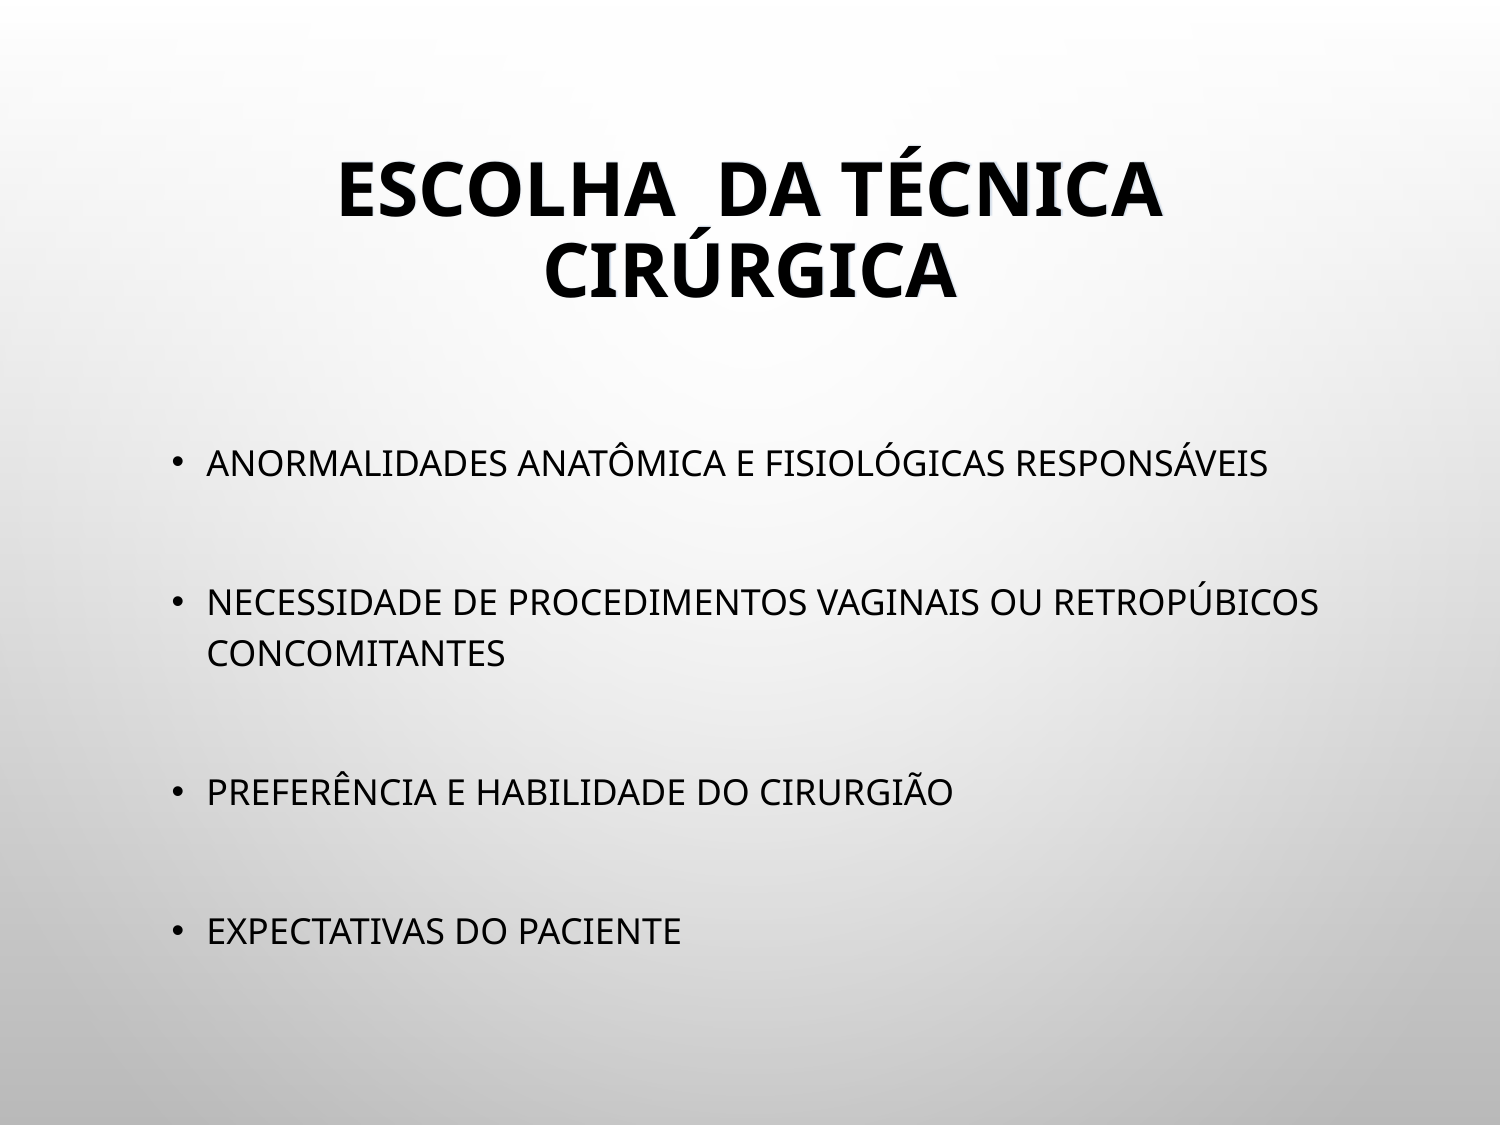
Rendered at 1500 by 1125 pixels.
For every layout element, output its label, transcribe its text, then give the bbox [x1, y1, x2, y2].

picture [0, 0, 1500, 1125]
title ESCOLHA DA TÉCNICA CIRÚRGICA [112, 101, 1388, 364]
list ANORMALIDADES ANATÔMICA E FISIOLÓGICAS RESPONSÁVEIS NECESSIDADE DE PROCEDIMENTOS VAGINAIS OU RETROPÚBICOS CONCOMITANTES PREFERÊNCIA E HABILIDADE DO CIRURGIÃO EXPECTATIVAS DO PACIENTE [160, 426, 1455, 962]
